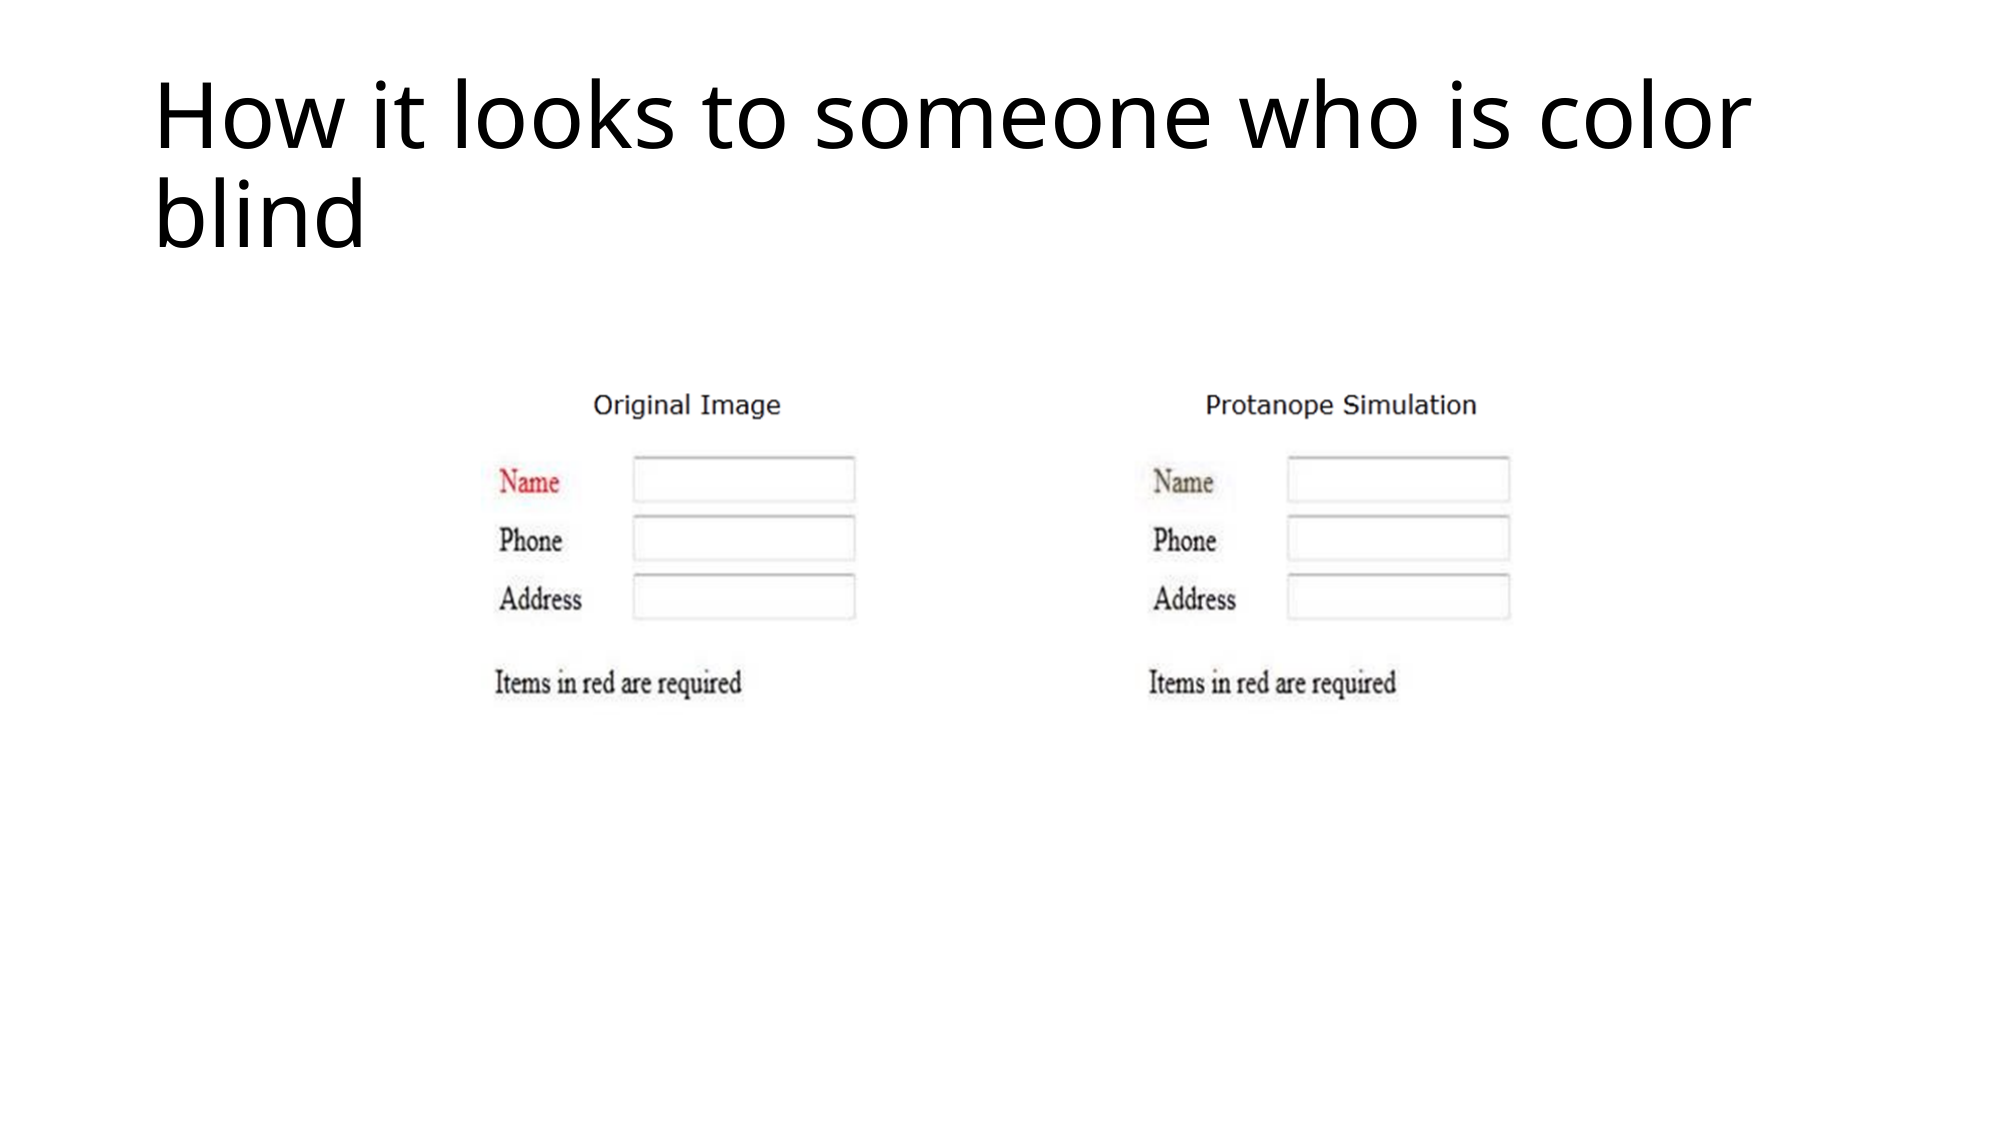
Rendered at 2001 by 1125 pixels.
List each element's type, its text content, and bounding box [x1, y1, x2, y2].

picture [1099, 381, 1562, 744]
picture [459, 381, 900, 744]
title How it looks to someone who is color blind [137, 59, 1863, 278]
